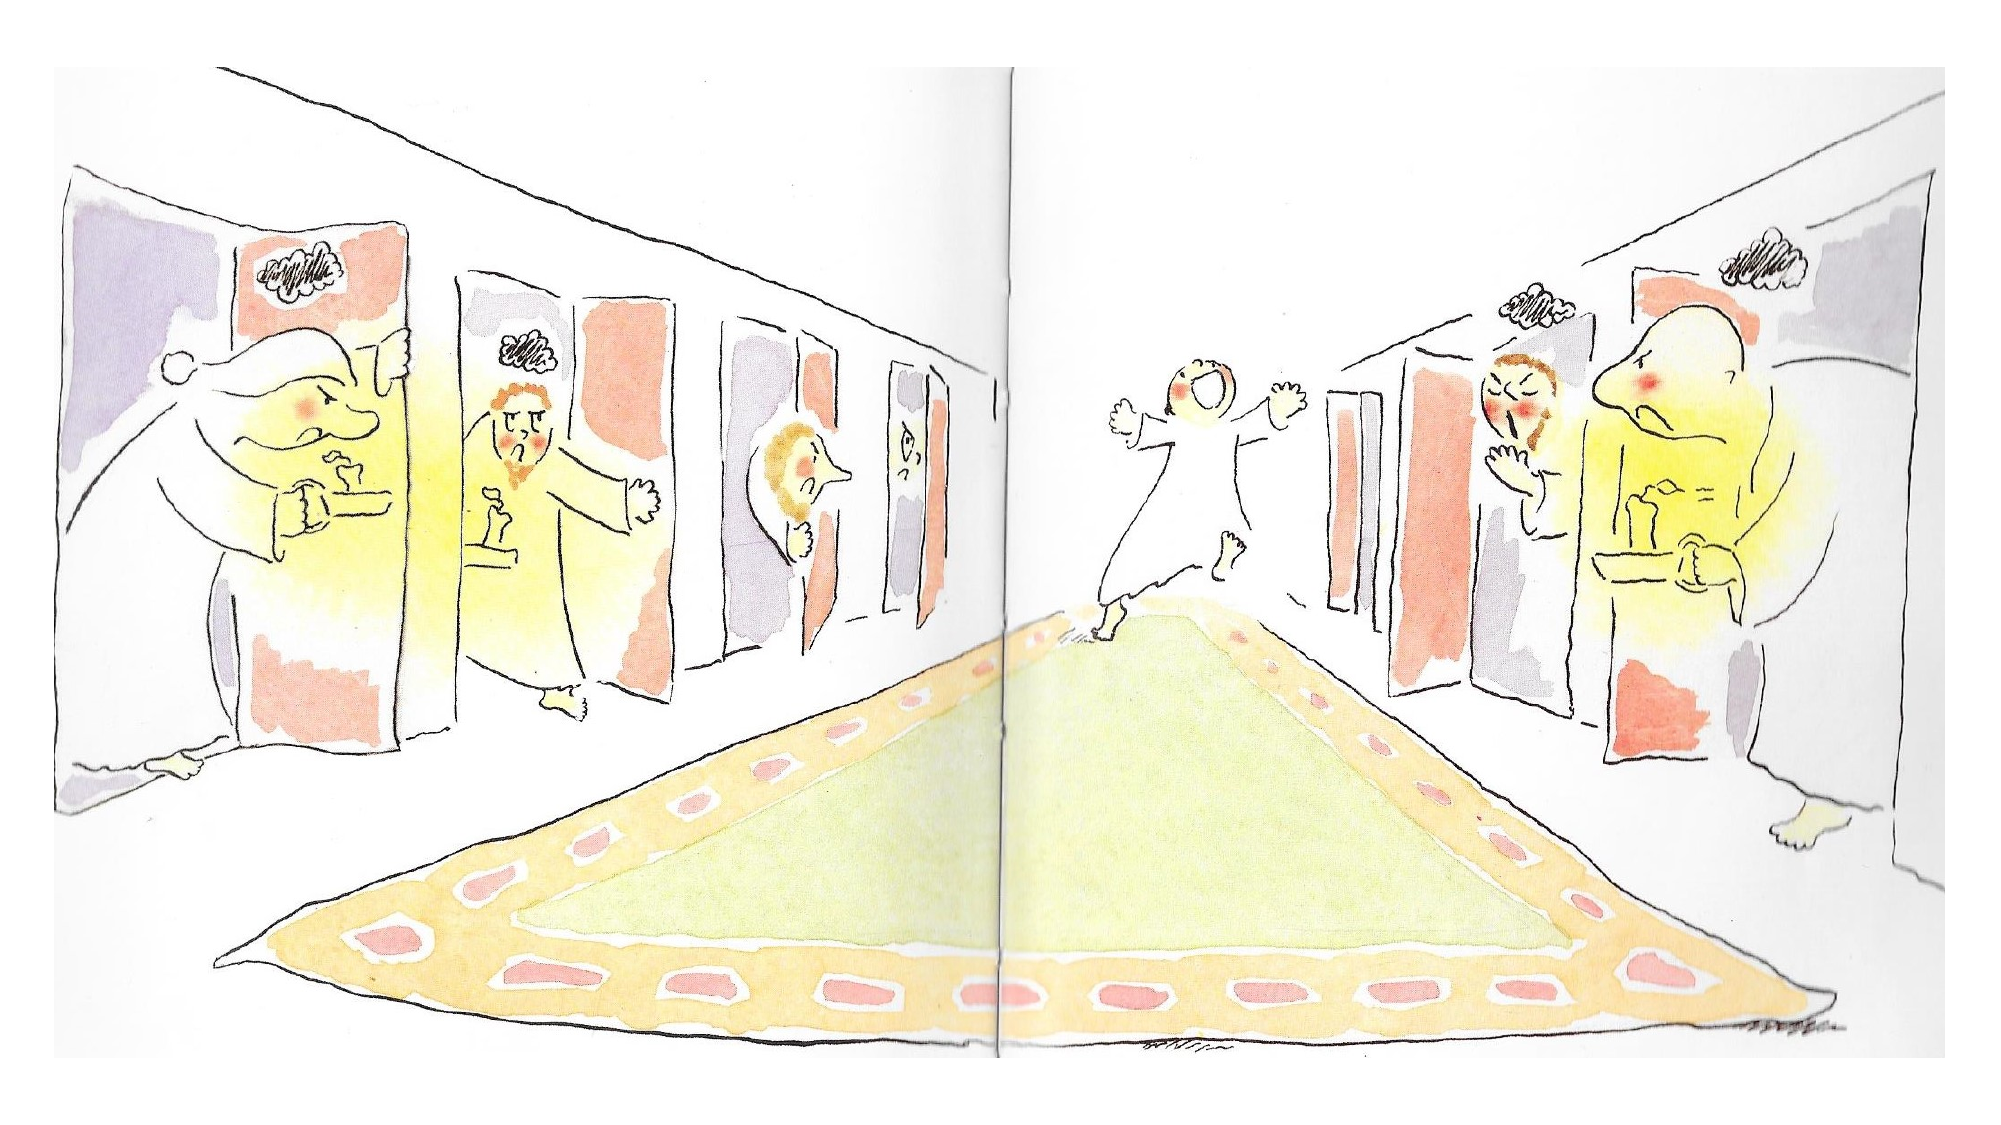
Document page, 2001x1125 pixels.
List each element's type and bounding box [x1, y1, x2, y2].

picture [54, 67, 1945, 1058]
